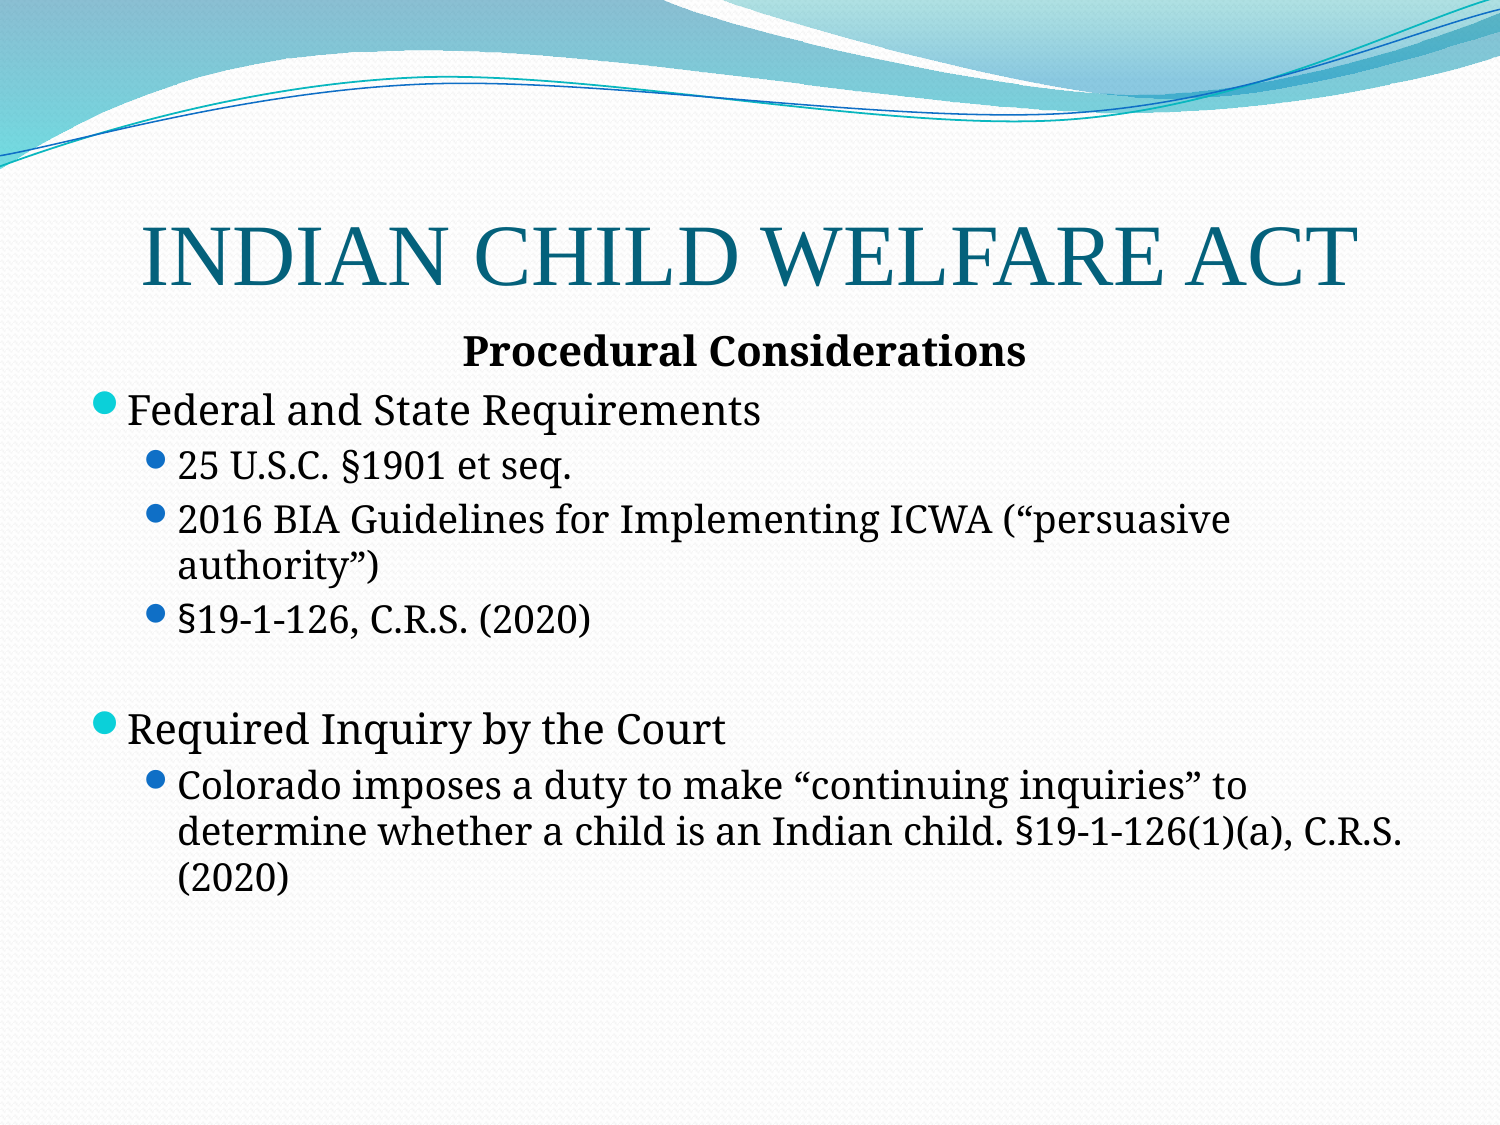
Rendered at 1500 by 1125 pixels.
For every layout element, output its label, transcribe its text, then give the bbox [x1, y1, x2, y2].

title INDIAN CHILD WELFARE ACT [75, 115, 1425, 303]
list Procedural Considerations Federal and State Requirements 25 U.S.C. §1901 et seq. 2016 BIA Guidelines for Implementing ICWA (“persuasive authority”) §19-1-126, C.R.S. (2020) Required Inquiry by the Court Colorado imposes a duty to make “continuing inquiries” to determine whether a child is an Indian child. §19-1-126(1)(a), C.R.S. (2020) [75, 317, 1425, 1038]
